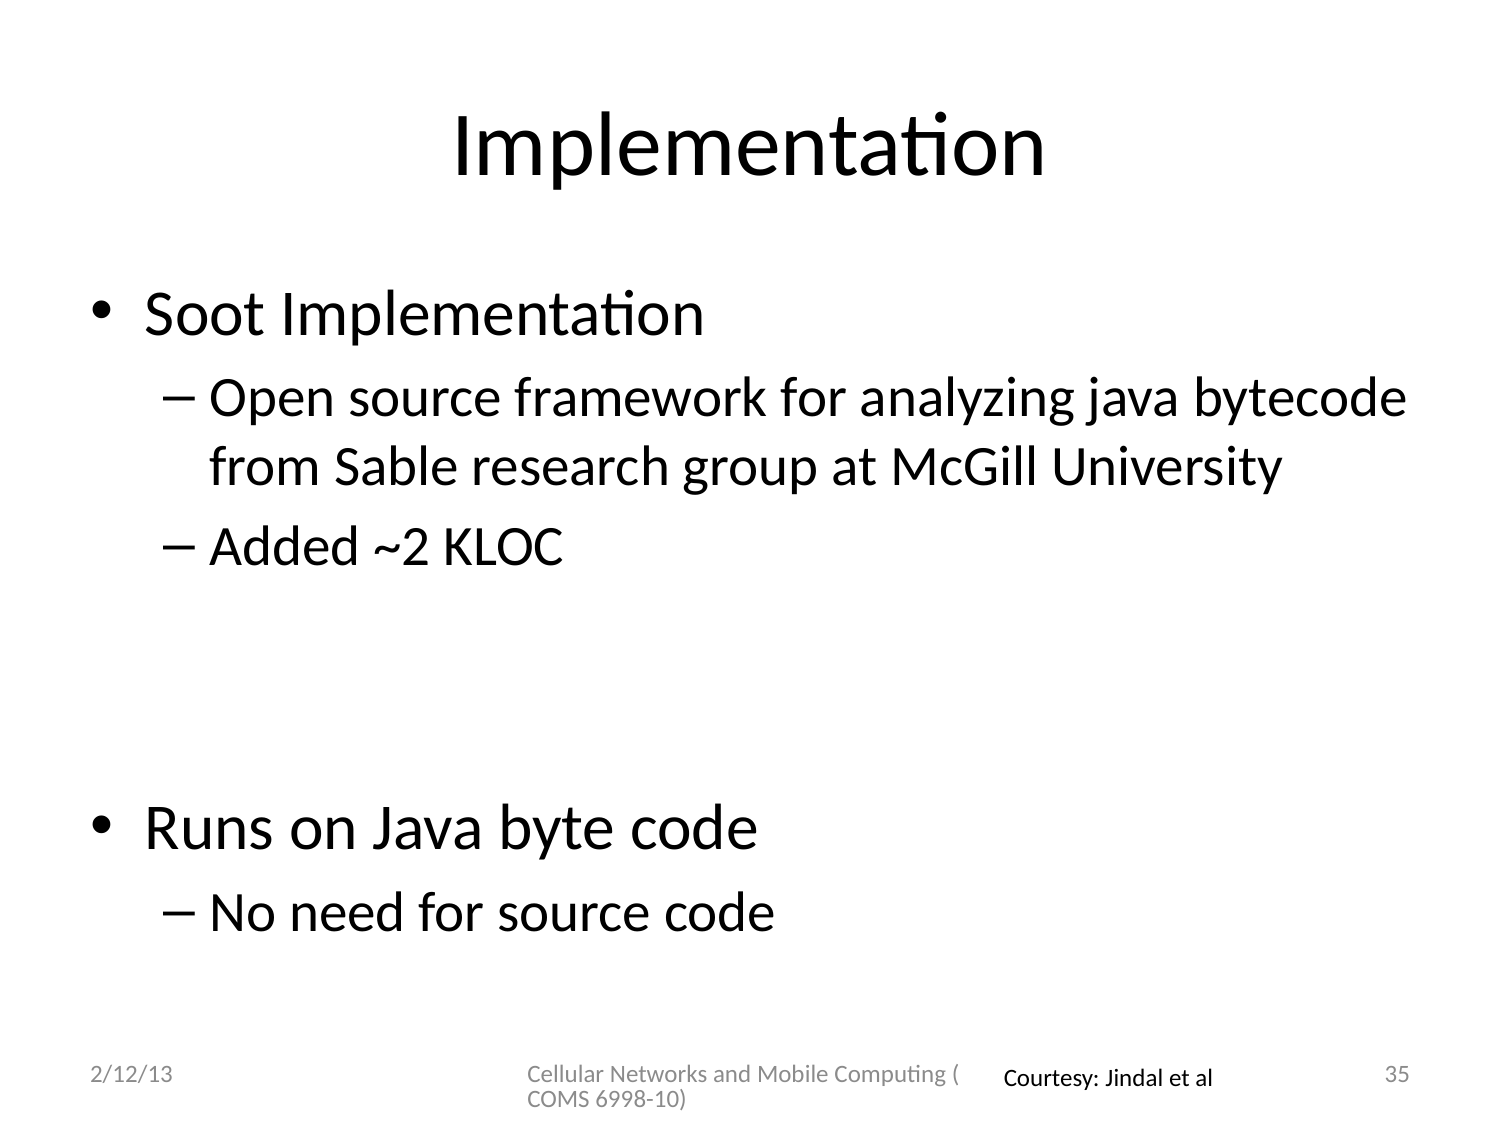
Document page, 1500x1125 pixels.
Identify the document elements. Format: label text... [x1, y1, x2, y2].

list Soot Implementation Open source framework for analyzing java bytecode from Sable research group at McGill University Added ~2 KLOC Runs on Java byte code No need for source code [75, 262, 1425, 1005]
footer Cellular Networks and Mobile Computing (COMS 6998-10) [512, 1042, 988, 1103]
slide_number 35 [1074, 1042, 1425, 1103]
text_box Courtesy: Jindal et al [988, 1054, 1229, 1100]
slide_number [75, 1042, 425, 1103]
title Implementation [75, 45, 1425, 233]
